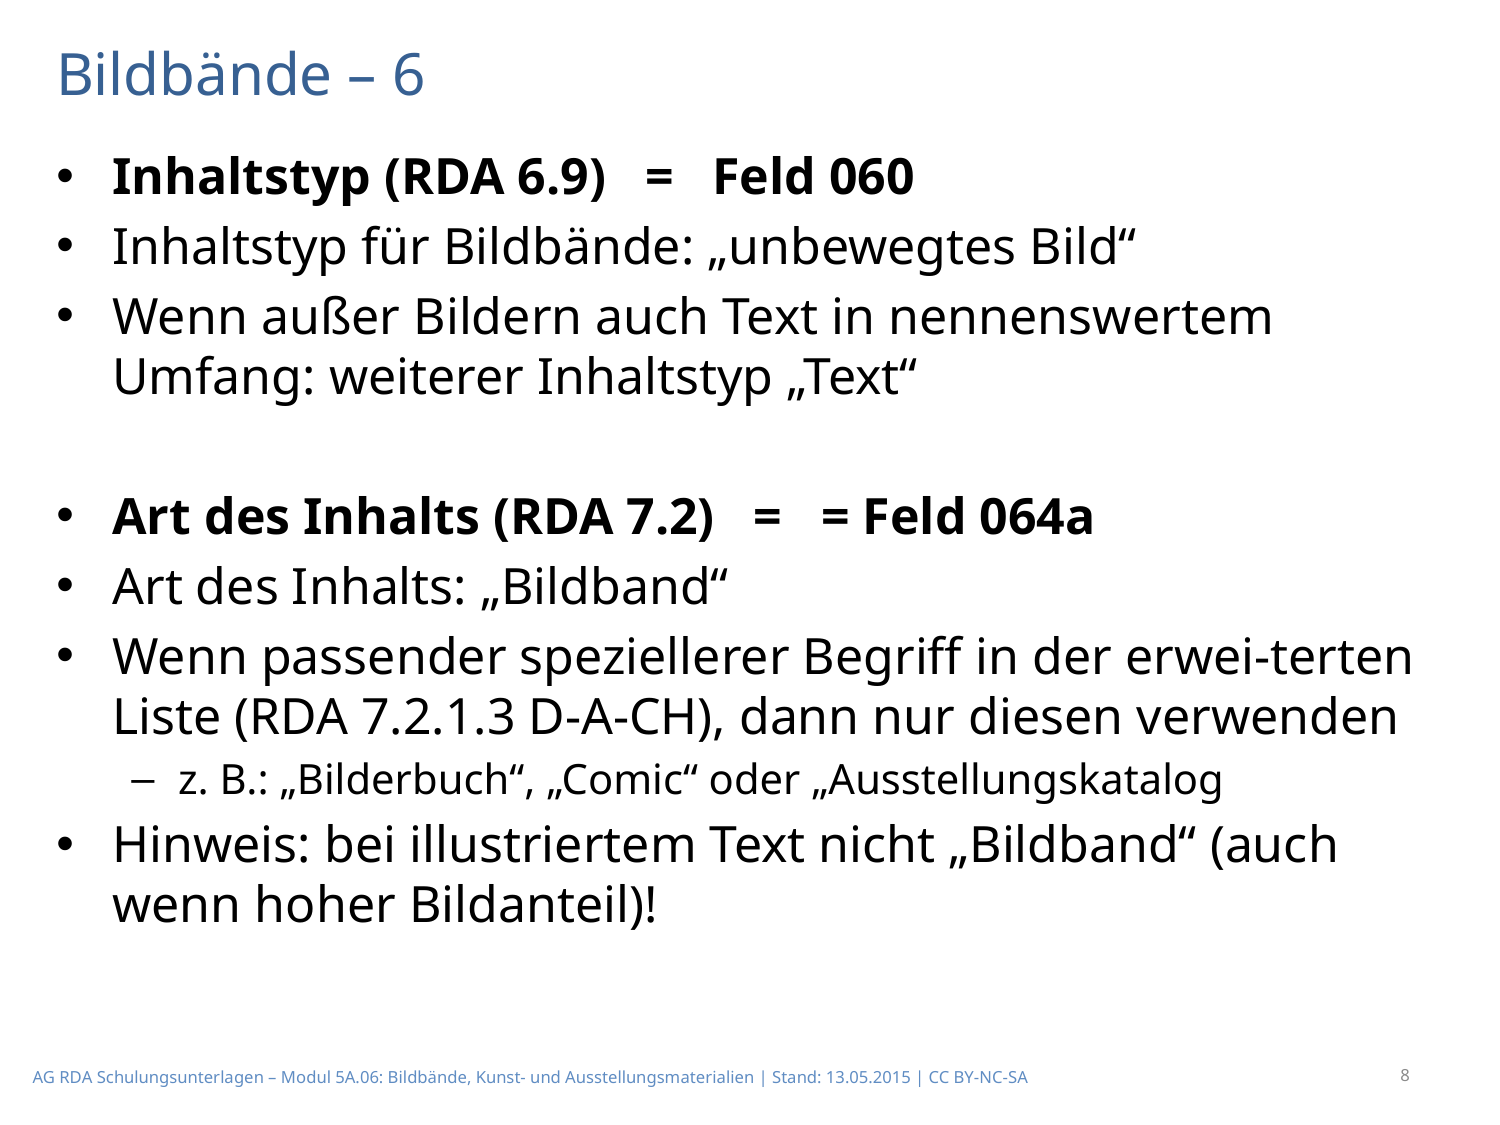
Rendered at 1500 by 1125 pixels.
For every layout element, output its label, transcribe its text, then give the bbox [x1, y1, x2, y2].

footer AG RDA Schulungsunterlagen – Modul 5A.06: Bildbände, Kunst- und Ausstellungsmaterialien | Stand: 13.05.2015 | CC BY-NC-SA [17, 1046, 1400, 1107]
title Bildbände – 6 [41, 30, 1459, 114]
list Inhaltstyp (RDA 6.9) = Feld 060 Inhaltstyp für Bildbände: „unbewegtes Bild“ Wenn außer Bildern auch Text in nennenswertem Umfang: weiterer Inhaltstyp „Text“ Art des Inhalts (RDA 7.2) = = Feld 064a Art des Inhalts: „Bildband“ Wenn passender speziellerer Begriff in der erwei-terten Liste (RDA 7.2.1.3 D-A-CH), dann nur diesen verwenden z. B.: „Bilder­buch“, „Comic“ oder „Ausstellungskatalog Hinweis: bei illustriertem Text nicht „Bildband“ (auch wenn hoher Bildanteil)! [41, 137, 1459, 1035]
slide_number 8 [1187, 1045, 1425, 1106]
